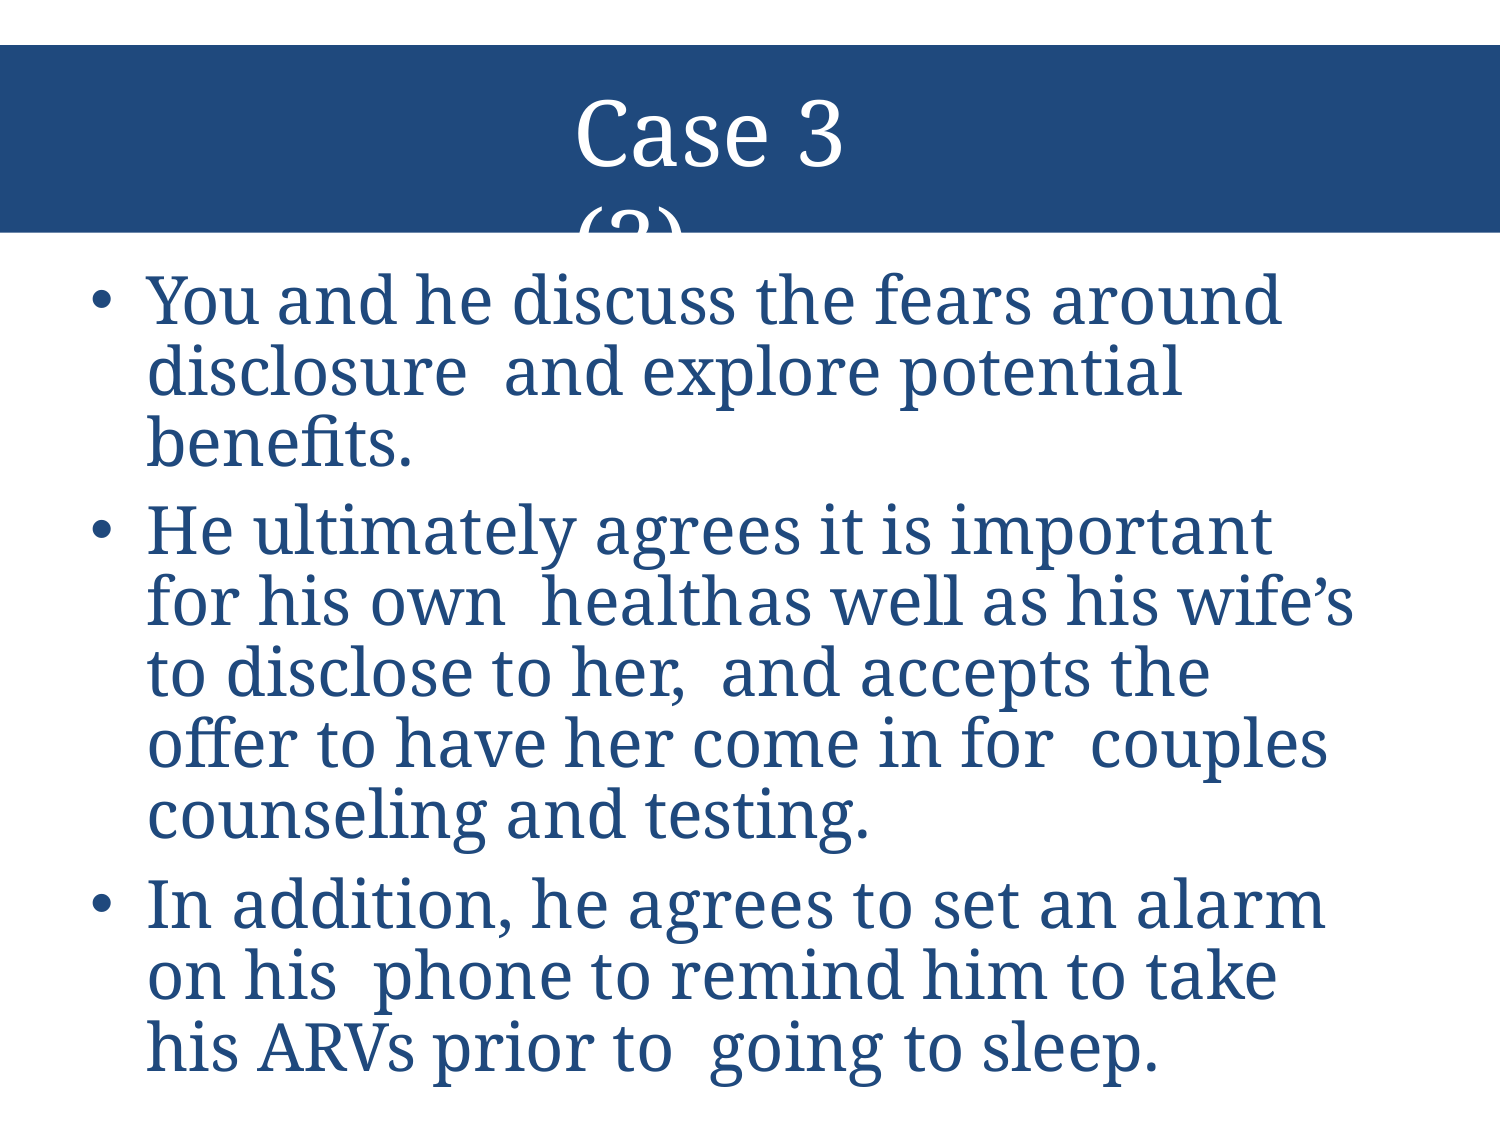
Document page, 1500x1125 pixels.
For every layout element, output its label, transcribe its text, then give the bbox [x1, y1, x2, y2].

title Case 3 (3) [571, 73, 929, 255]
text_box You and he discuss the fears around disclosure and explore potential benefits. He ultimately agrees it is important for his own health as well as his wife’s to disclose to her, and accepts the offer to have her come in for couples counseling and testing. In addition, he agrees to set an alarm on his phone to remind him to take his ARVs prior to going to sleep. [87, 255, 1370, 1087]
